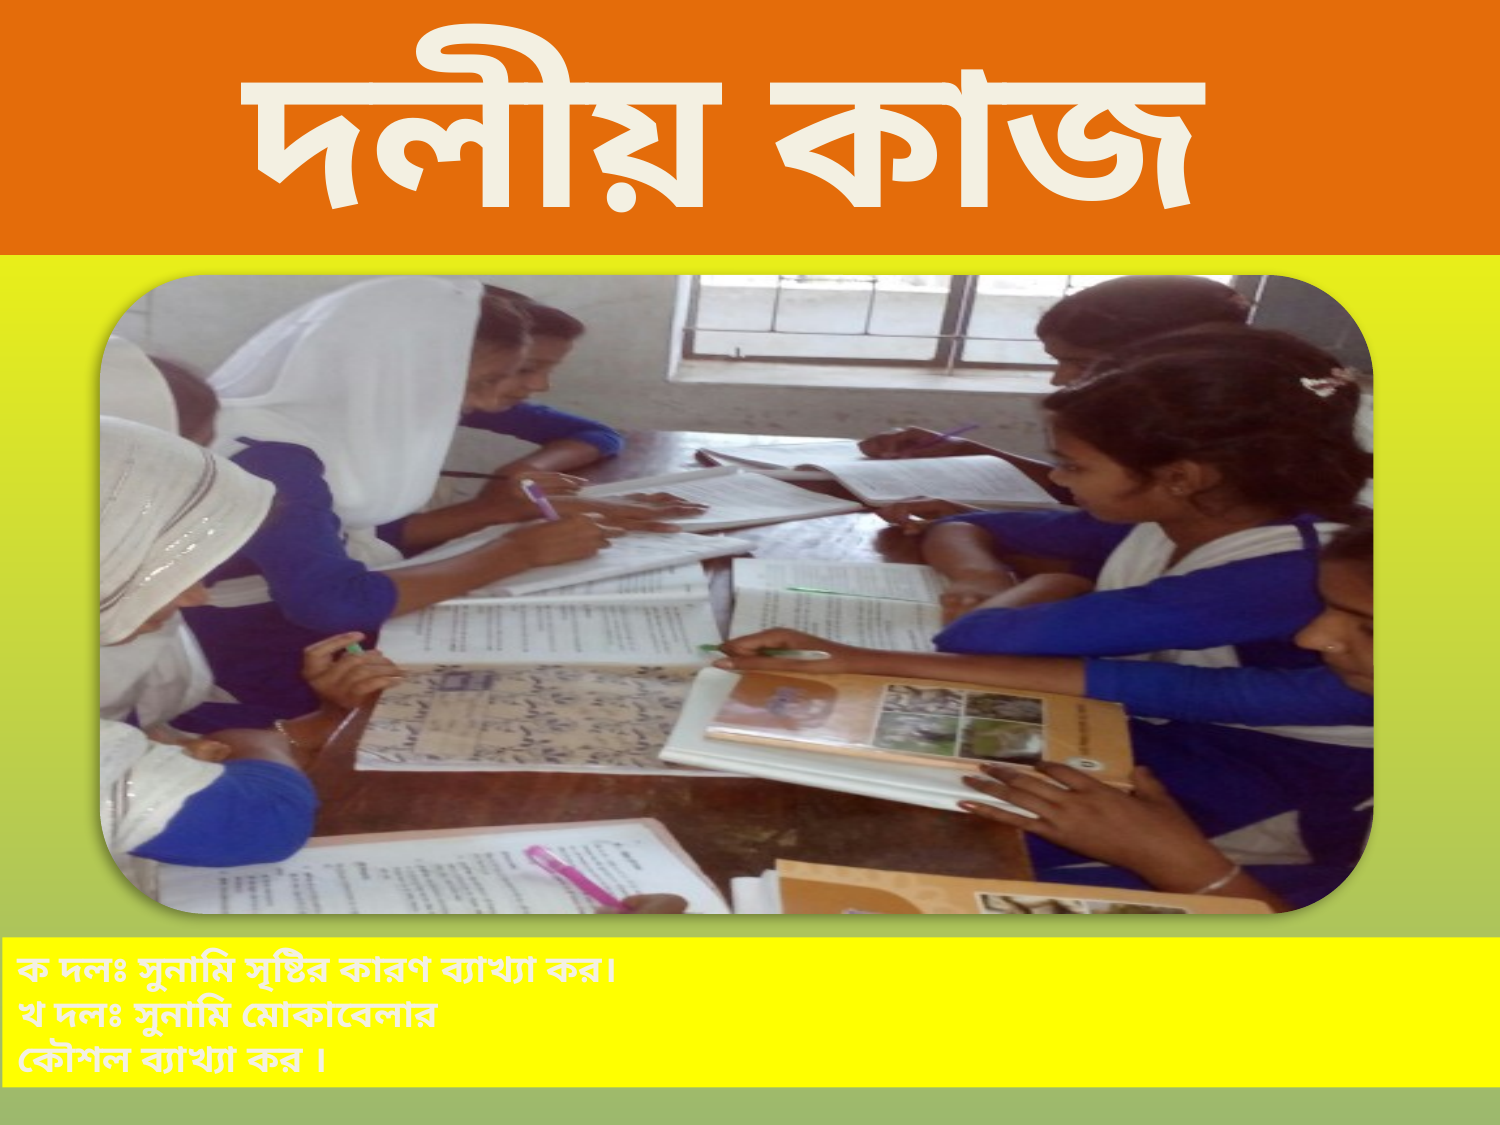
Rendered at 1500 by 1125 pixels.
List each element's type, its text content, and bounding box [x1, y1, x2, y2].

text_box দলীয় কাজ [0, 0, 1500, 255]
text_box ক দলঃ সুনামি সৃষ্টির কারণ ব্যাখ্যা কর। খ দলঃ সুনামি মোকাবেলার কৌশল ব্যাখ্যা কর । [2, 937, 1500, 1088]
picture [99, 274, 1374, 915]
